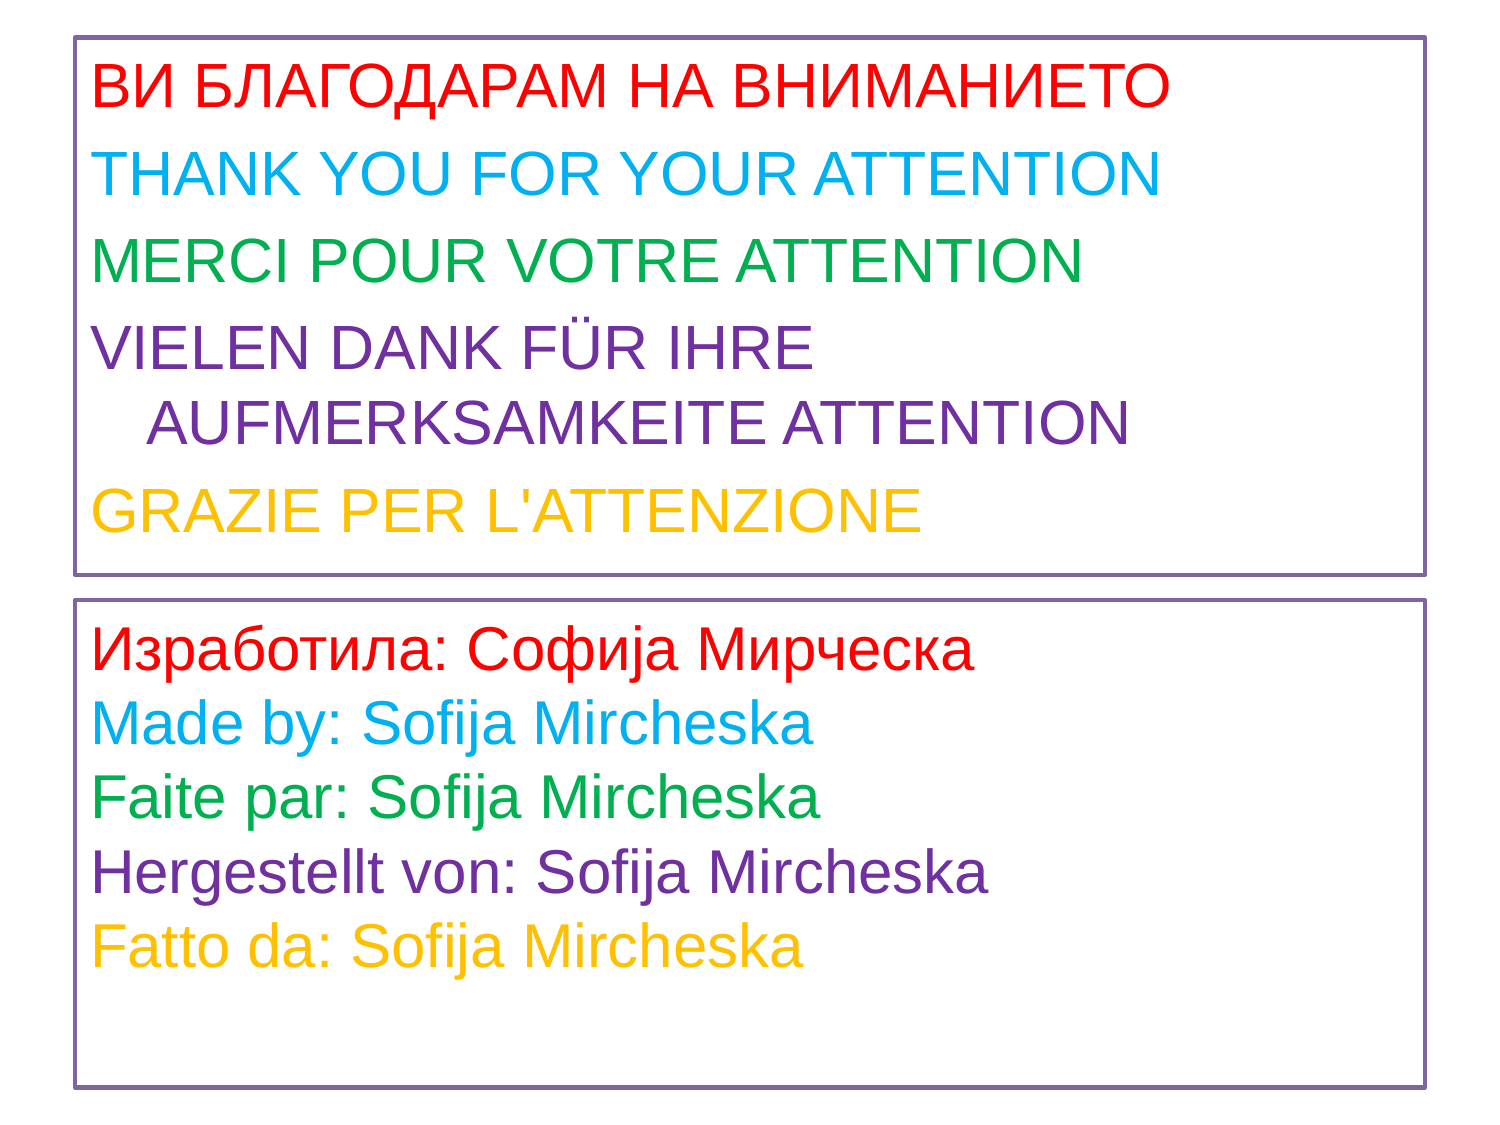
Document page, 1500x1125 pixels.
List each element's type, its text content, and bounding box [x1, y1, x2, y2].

list ВИ БЛАГОДАРАМ НА ВНИМАНИЕТО THANK YOU FOR YOUR ATTENTION MERCI POUR VOTRE ATTENTION VIELEN DANK FÜR IHRE AUFMERKSAMKEITE ATTENTION GRAZIE PER L'ATTENZIONE [73, 35, 1427, 577]
title Изработила: Софија Мирческа Made by: Sofija Mircheska Faite par: Sofija Mircheska Hergestellt von: Sofija Mircheska Fatto da: Sofija Mircheska [73, 598, 1427, 1090]
